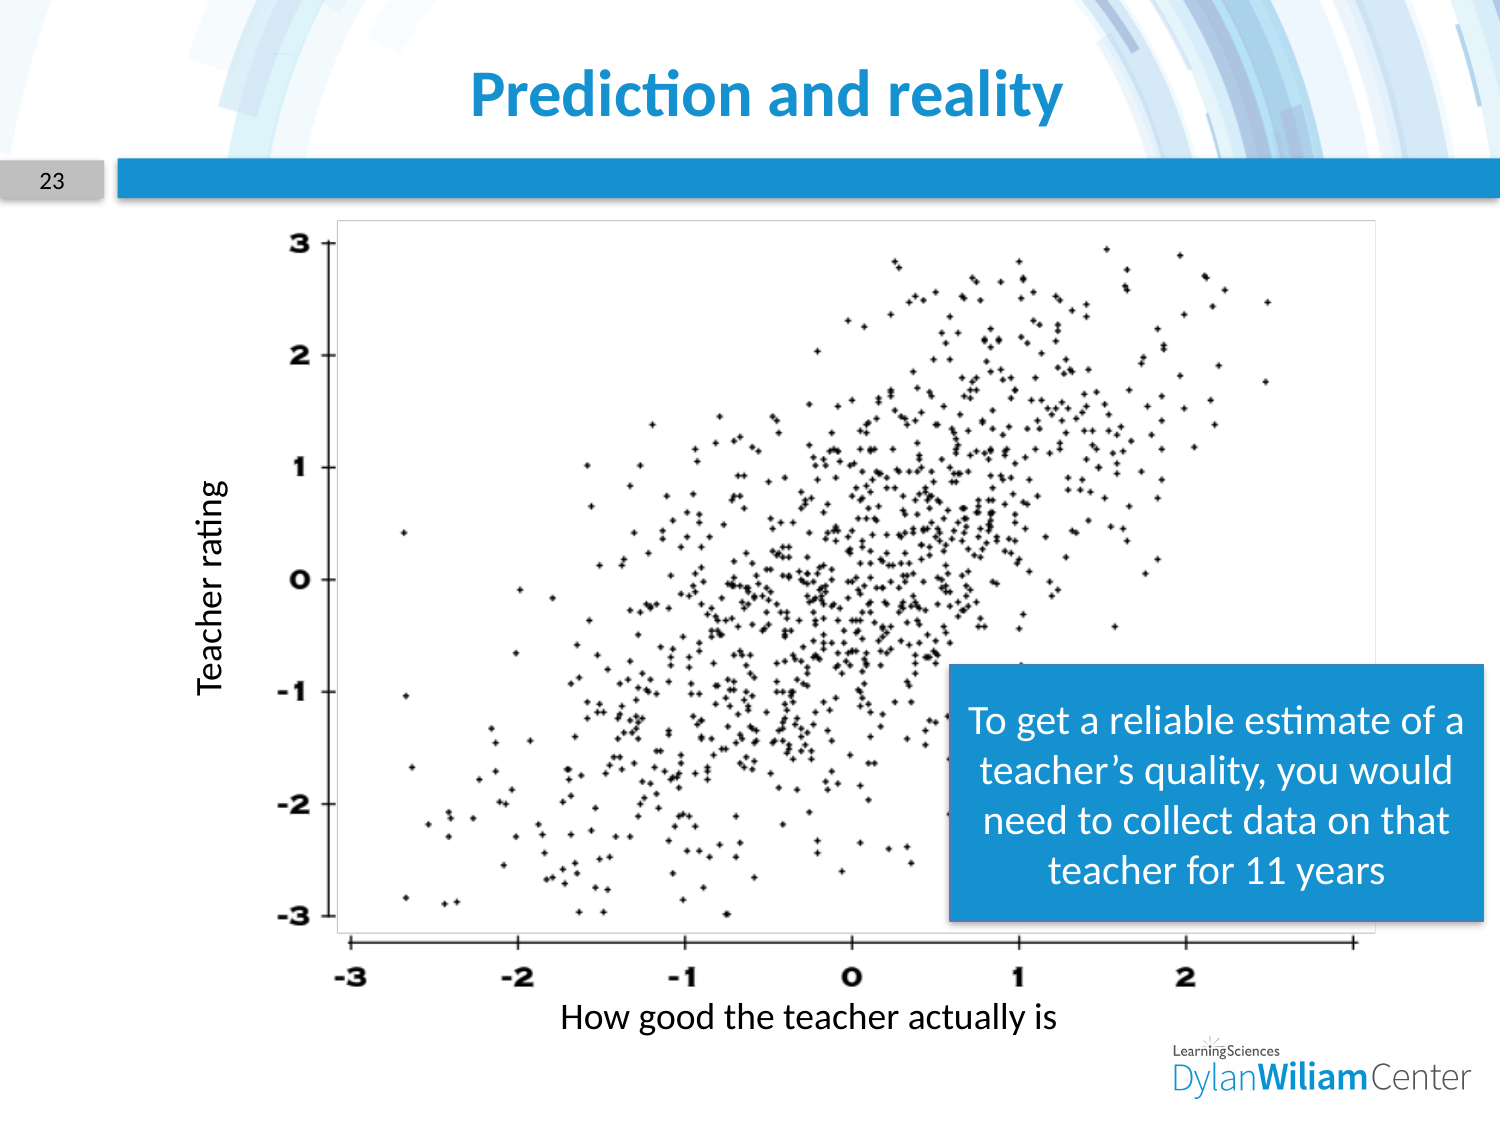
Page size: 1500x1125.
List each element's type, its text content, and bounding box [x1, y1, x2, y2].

picture [0, 0, 1500, 159]
text_box To get a reliable estimate of a teacher’s quality, you would need to collect data on that teacher for 11 years [1430, 664, 1484, 922]
picture [1145, 1021, 1500, 1125]
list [276, 218, 1426, 1003]
text_box How good the teacher actually is [503, 1012, 1115, 1045]
slide_number 23 [0, 160, 105, 199]
title Prediction and reality [117, 38, 1418, 141]
text_box Teacher rating [176, 324, 237, 853]
